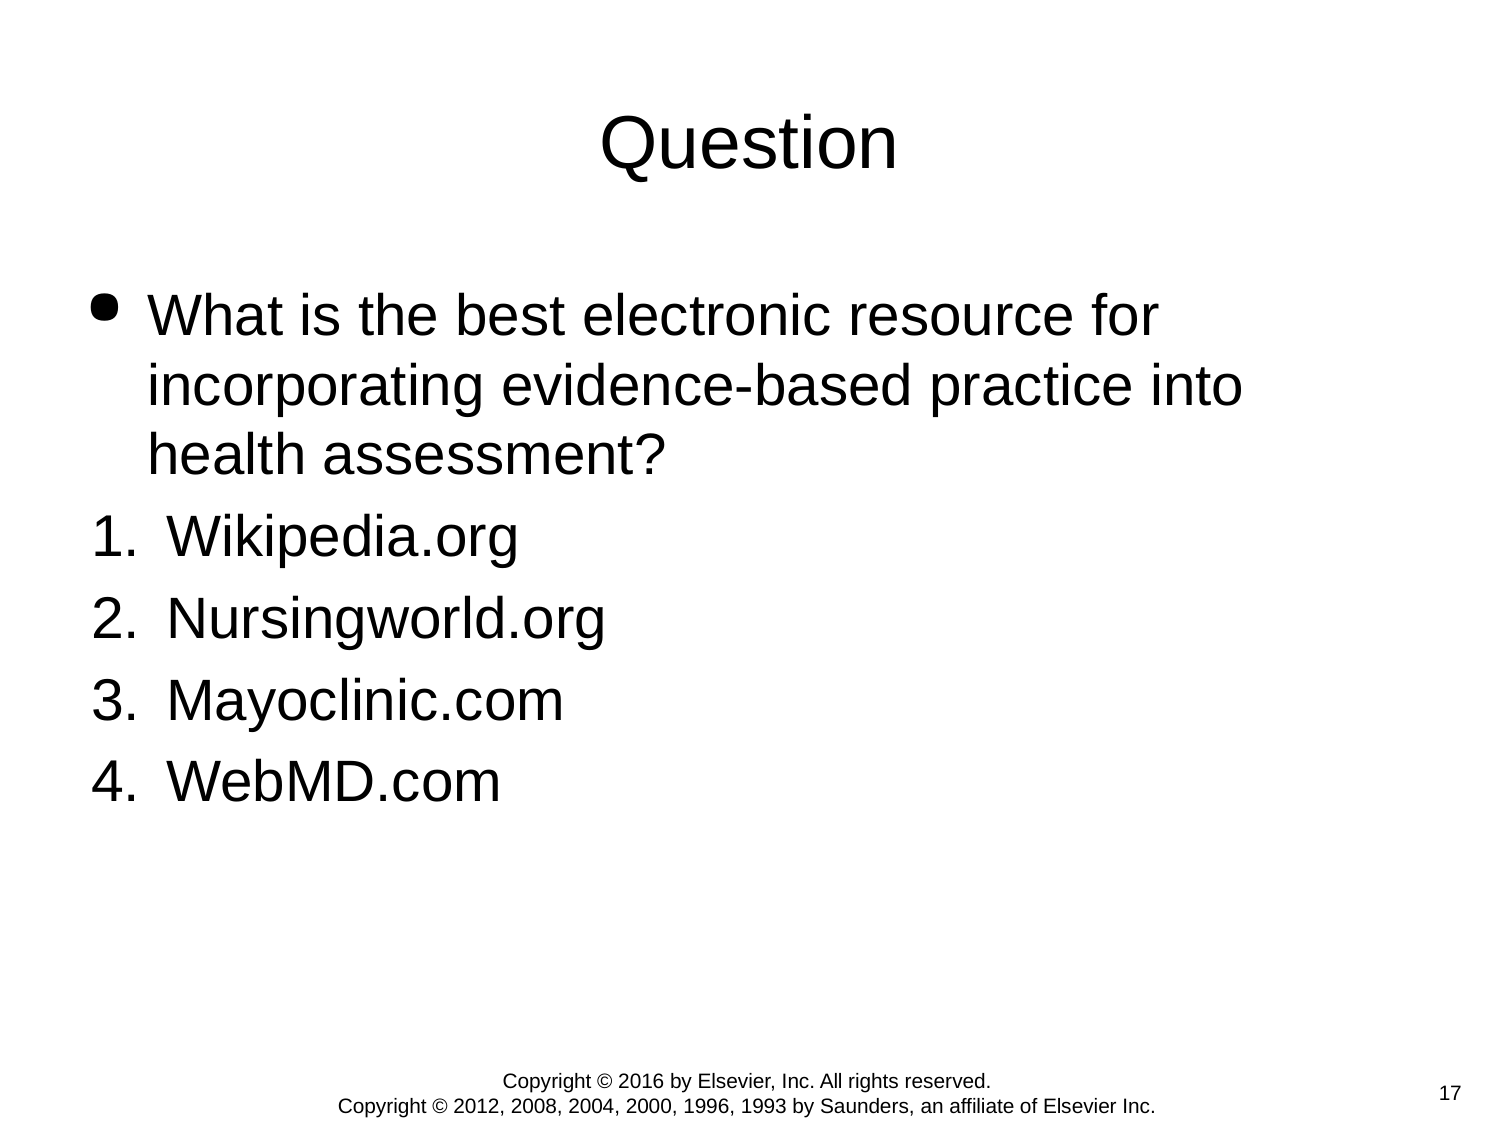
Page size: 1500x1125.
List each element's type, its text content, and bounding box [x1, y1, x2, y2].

list What is the best electronic resource for incorporating evidence-based practice into health assessment? Wikipedia.org Nursingworld.org Mayoclinic.com WebMD.com [75, 269, 1427, 1001]
footer Copyright © 2016 by Elsevier, Inc. All rights reserved. Copyright © 2012, 2008, 2004, 2000, 1996, 1993 by Saunders, an affiliate of Elsevier Inc. [156, 1059, 1344, 1123]
slide_number 17 [1400, 1060, 1495, 1123]
title Question [74, 44, 1426, 233]
